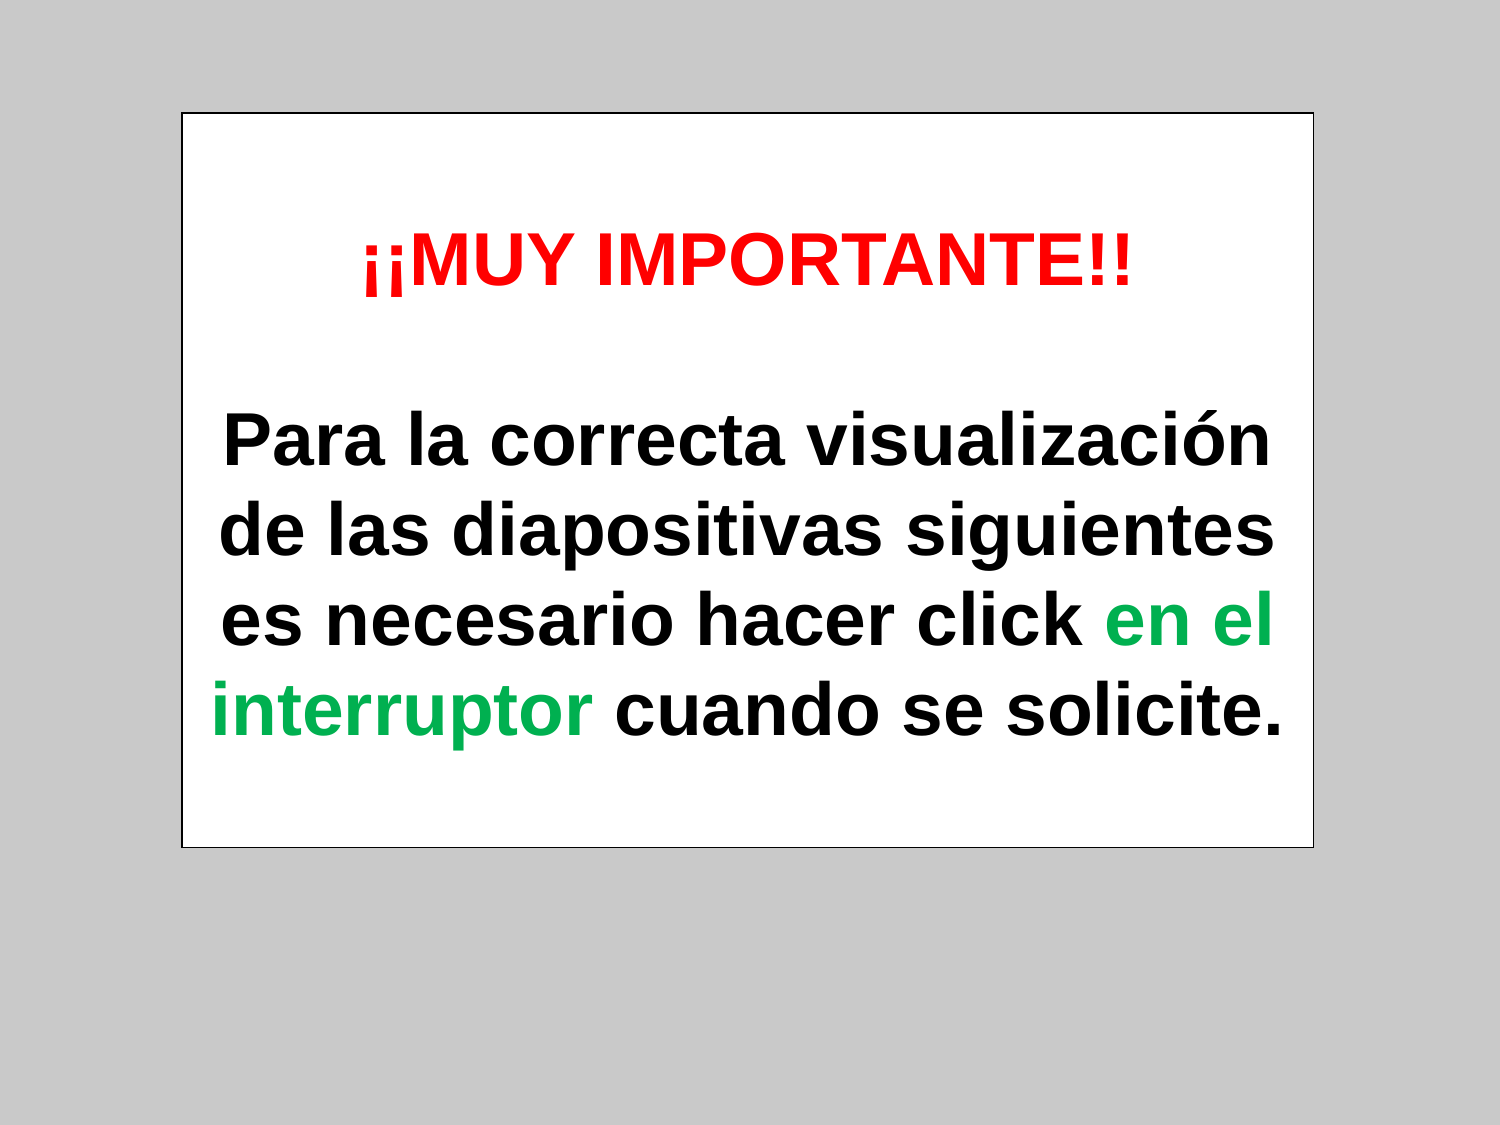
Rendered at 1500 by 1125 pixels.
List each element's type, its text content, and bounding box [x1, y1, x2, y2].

text_box ¡¡MUY IMPORTANTE!! Para la correcta visualización de las diapositivas siguientes es necesario hacer click en el interruptor cuando se solicite. [182, 112, 1314, 848]
